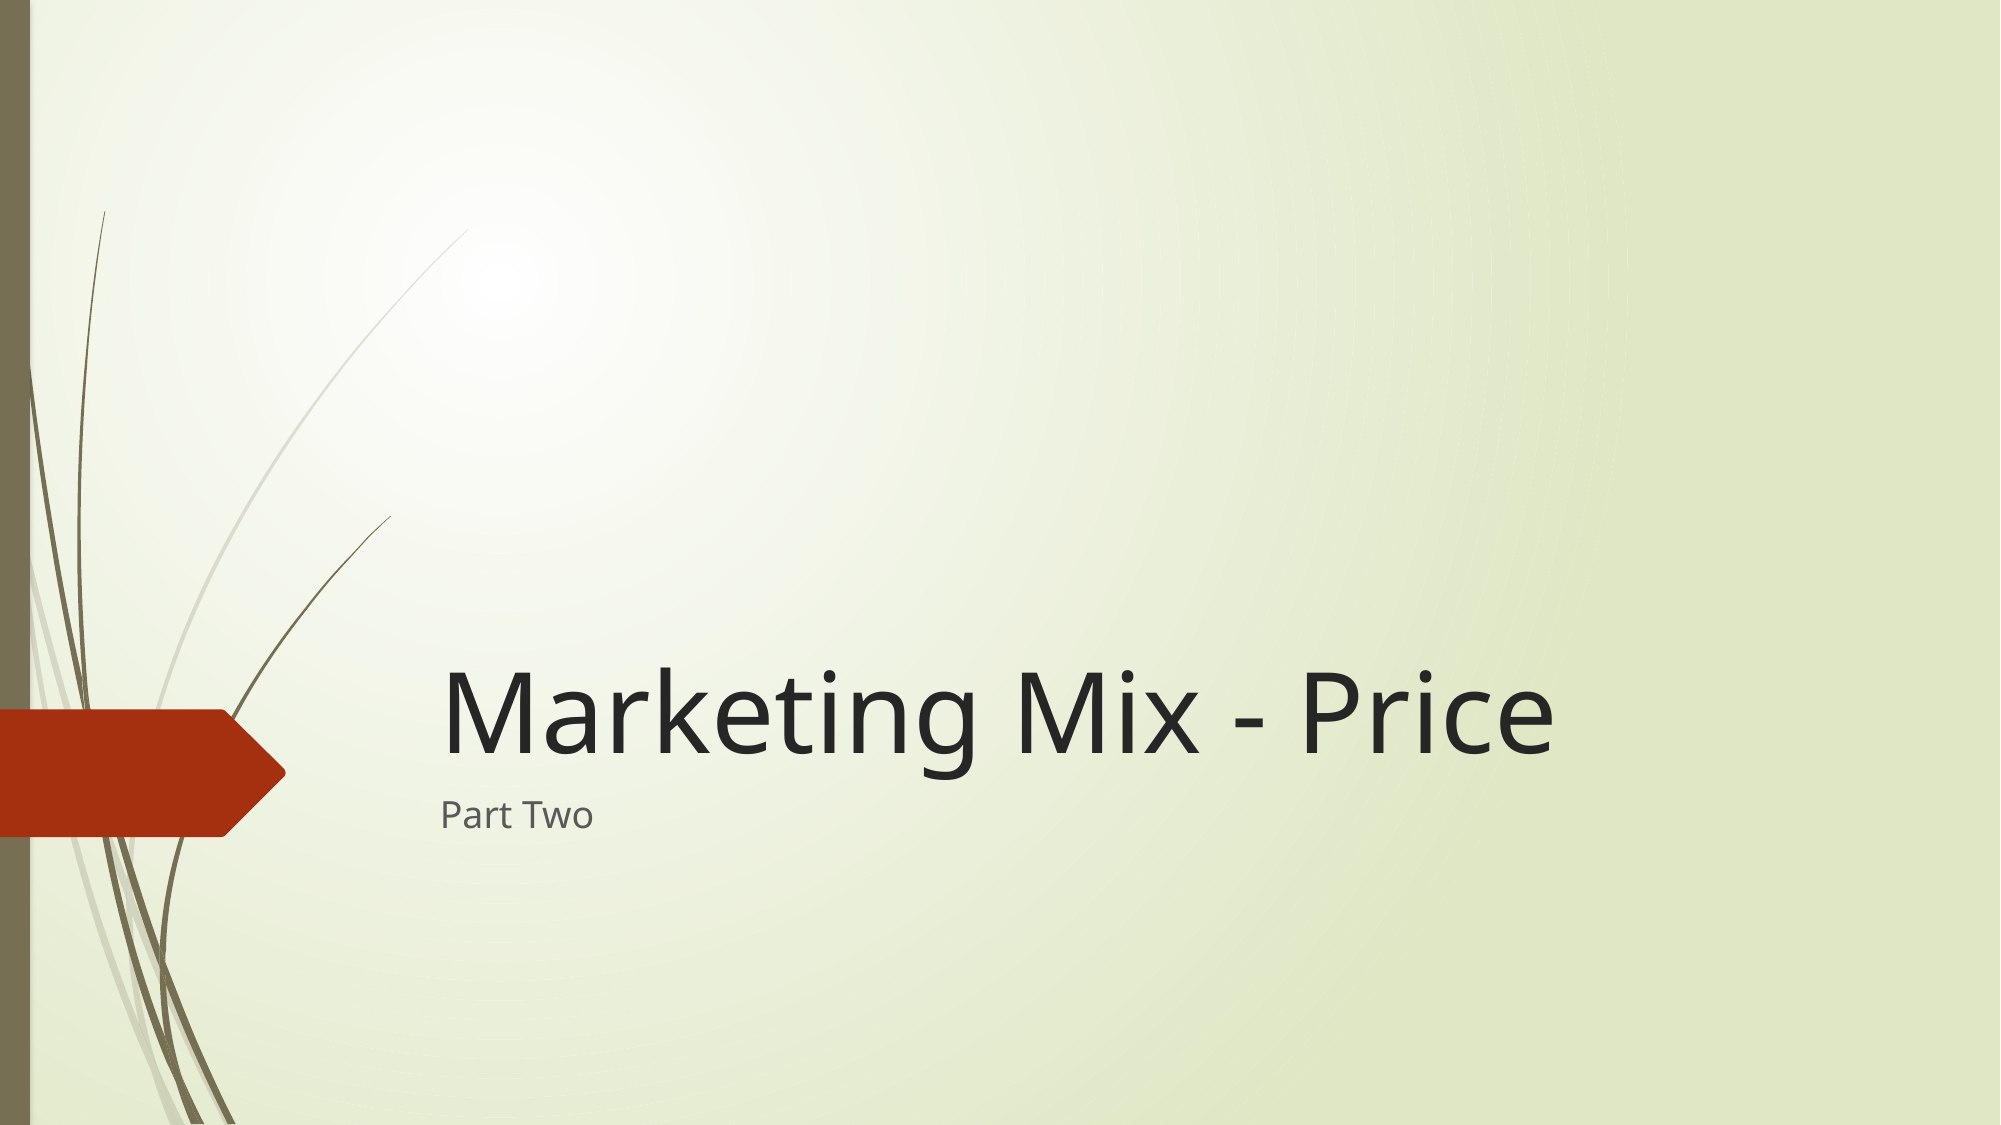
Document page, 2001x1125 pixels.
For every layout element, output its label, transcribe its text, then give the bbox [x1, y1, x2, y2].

subtitle Part Two [424, 783, 1888, 969]
title Marketing Mix - Price [424, 412, 1888, 783]
